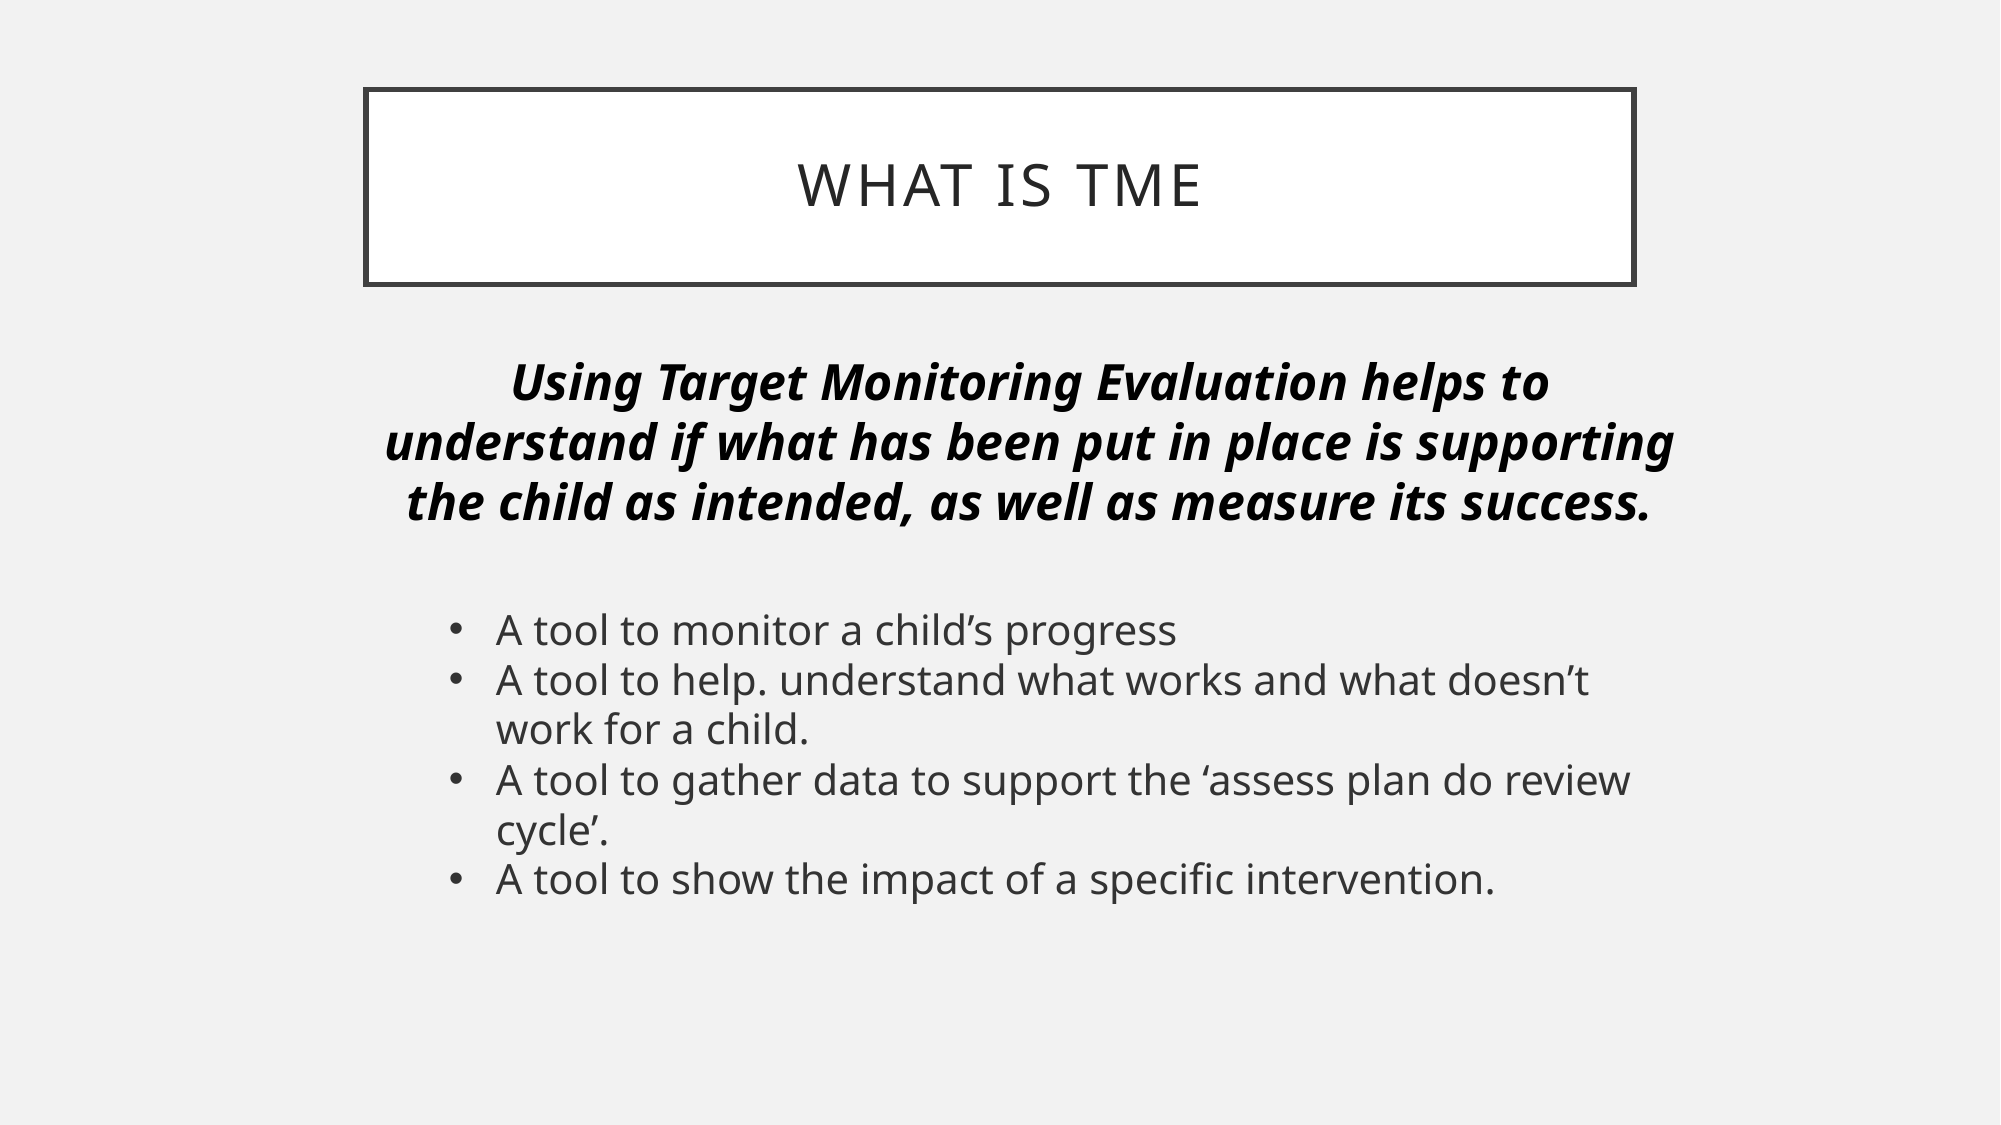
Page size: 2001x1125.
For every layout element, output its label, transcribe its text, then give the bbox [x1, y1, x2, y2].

text_box A tool to monitor a child’s progress A tool to help. understand what works and what doesn’t work for a child. A tool to gather data to support the ‘assess plan do review cycle’. A tool to show the impact of a specific intervention. [434, 595, 1657, 911]
title What is TME [363, 87, 1637, 287]
text_box Using Target Monitoring Evaluation helps to understand if what has been put in place is supporting the child as intended, as well as measure its success. [365, 342, 1695, 538]
